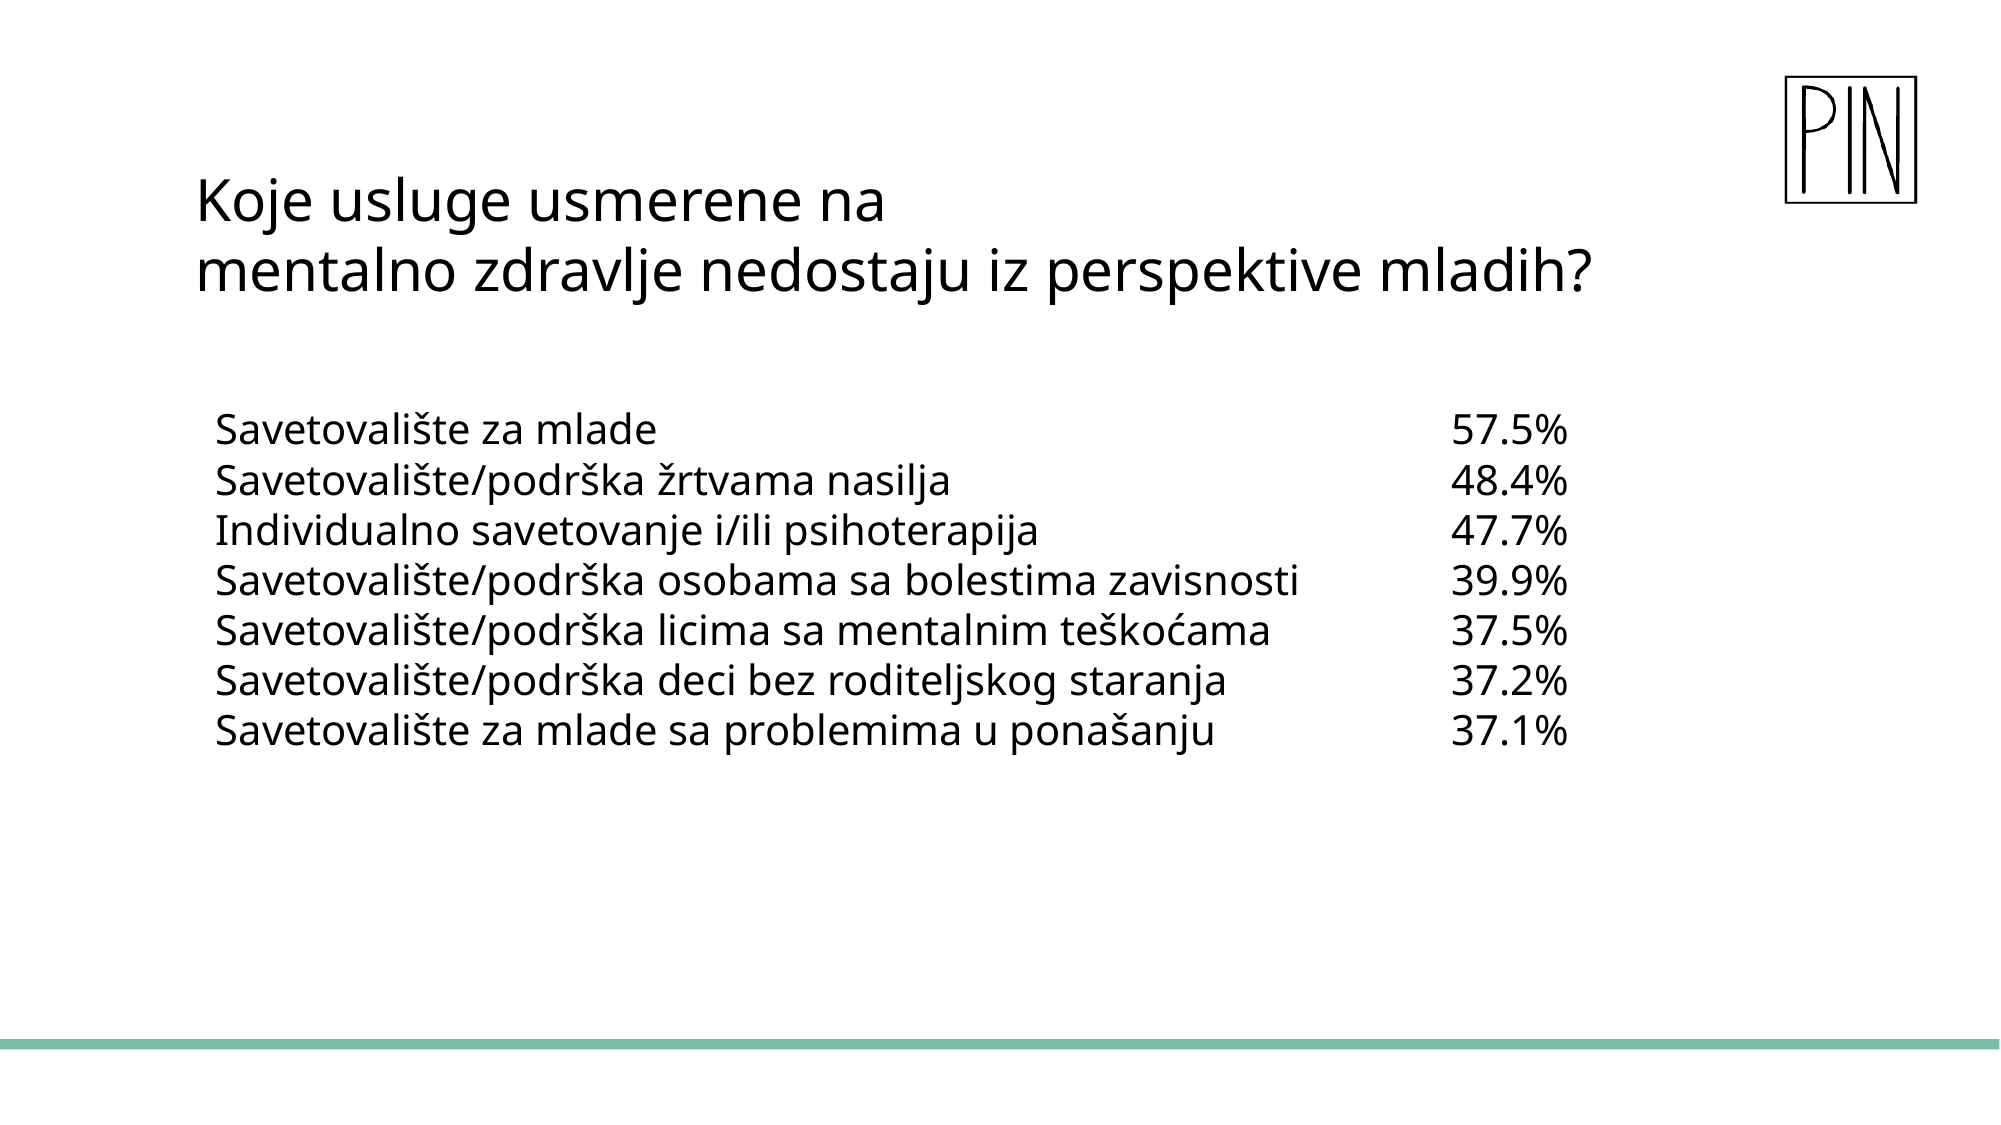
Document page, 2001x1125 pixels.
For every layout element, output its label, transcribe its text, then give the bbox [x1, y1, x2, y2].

text_box Koje usluge usmerene na mentalno zdravlje nedostaju iz perspektive mladih? Savetovalište za mlade 57.5% Savetovalište/podrška žrtvama nasilja 48.4% Individualno savetovanje i/ili psihoterapija 47.7% Savetovalište/podrška osobama sa bolestima zavisnosti 39.9% Savetovalište/podrška licima sa mentalnim teškoćama 37.5% Savetovalište/podrška deci bez roditeljskog staranja 37.2% Savetovalište za mlade sa problemima u ponašanju 37.1% [179, 155, 1830, 1024]
picture [1656, 0, 2000, 332]
